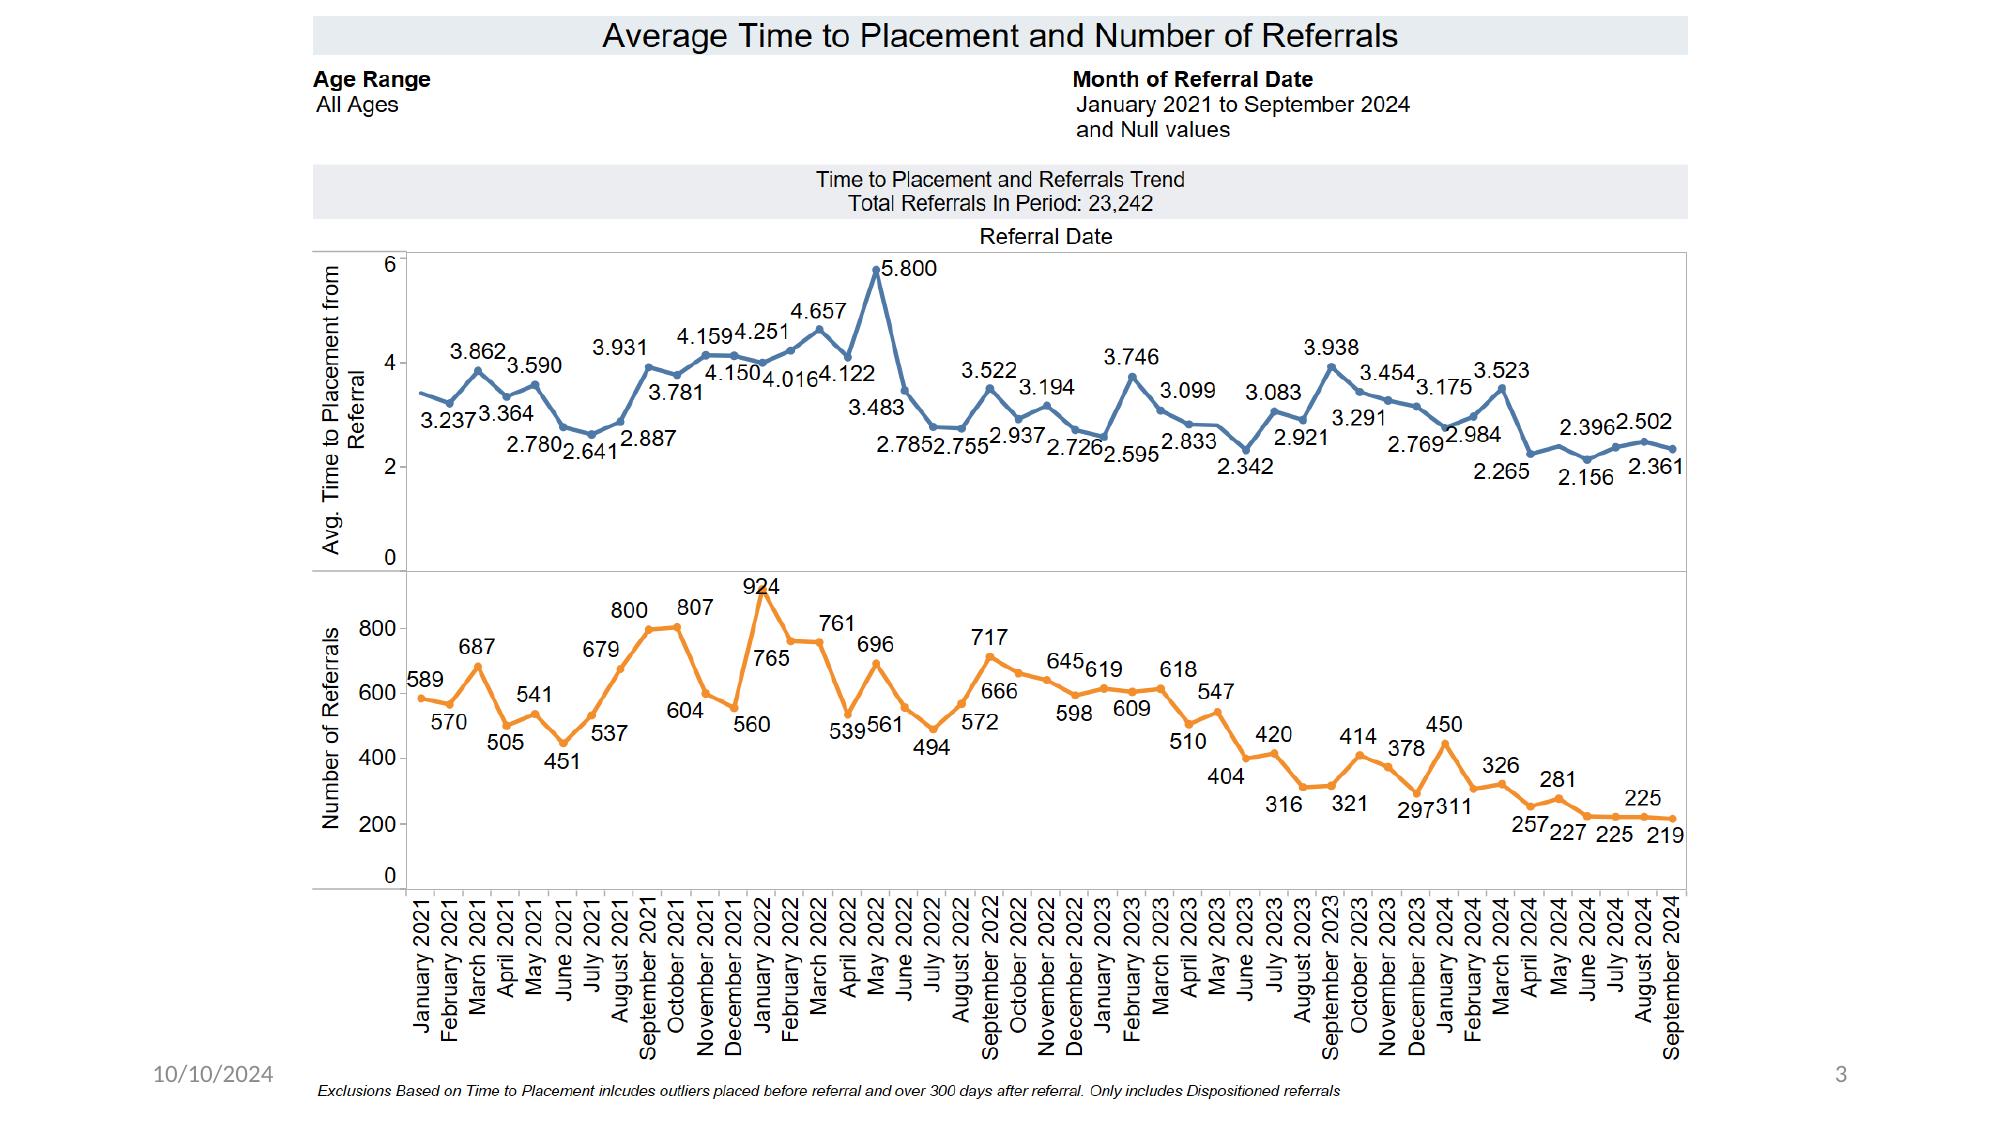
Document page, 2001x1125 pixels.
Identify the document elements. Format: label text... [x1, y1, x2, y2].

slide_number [137, 1042, 296, 1103]
slide_number 3 [1704, 1042, 1863, 1103]
picture [296, 0, 1704, 1125]
